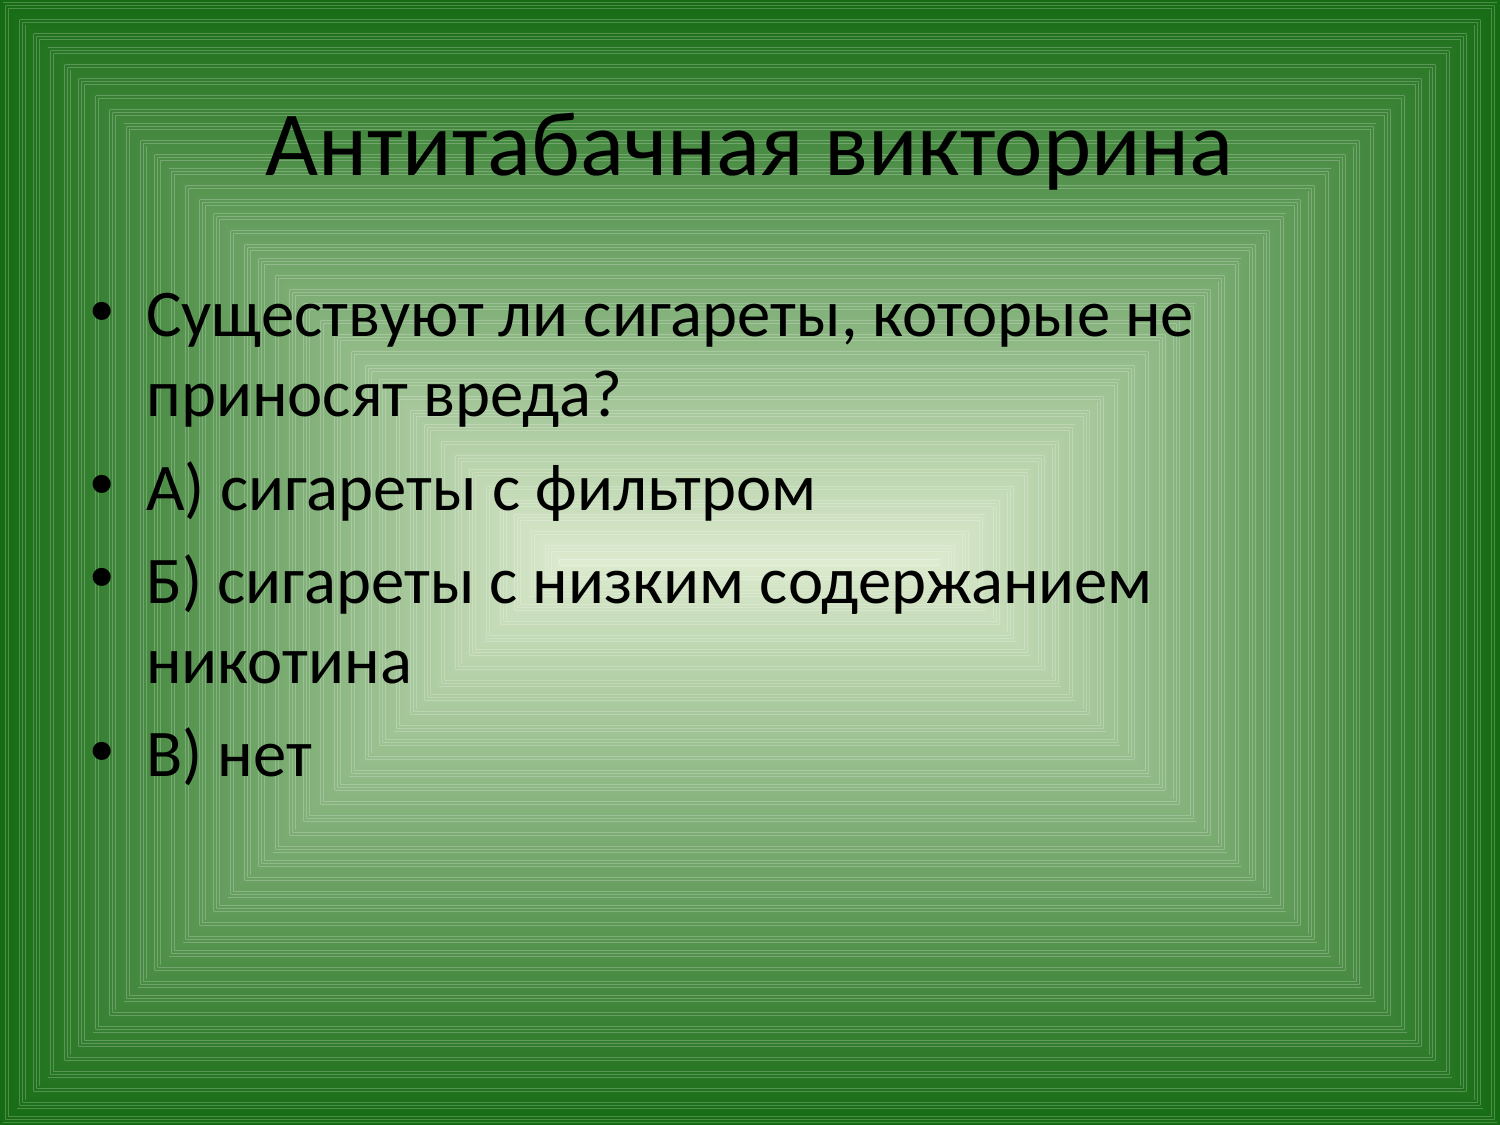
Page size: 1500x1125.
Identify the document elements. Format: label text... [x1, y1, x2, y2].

list Существуют ли сигареты, которые не приносят вреда? А) сигареты с фильтром Б) сигареты с низким содержанием никотина В) нет [75, 262, 1425, 1005]
title Антитабачная викторина [75, 45, 1425, 233]
